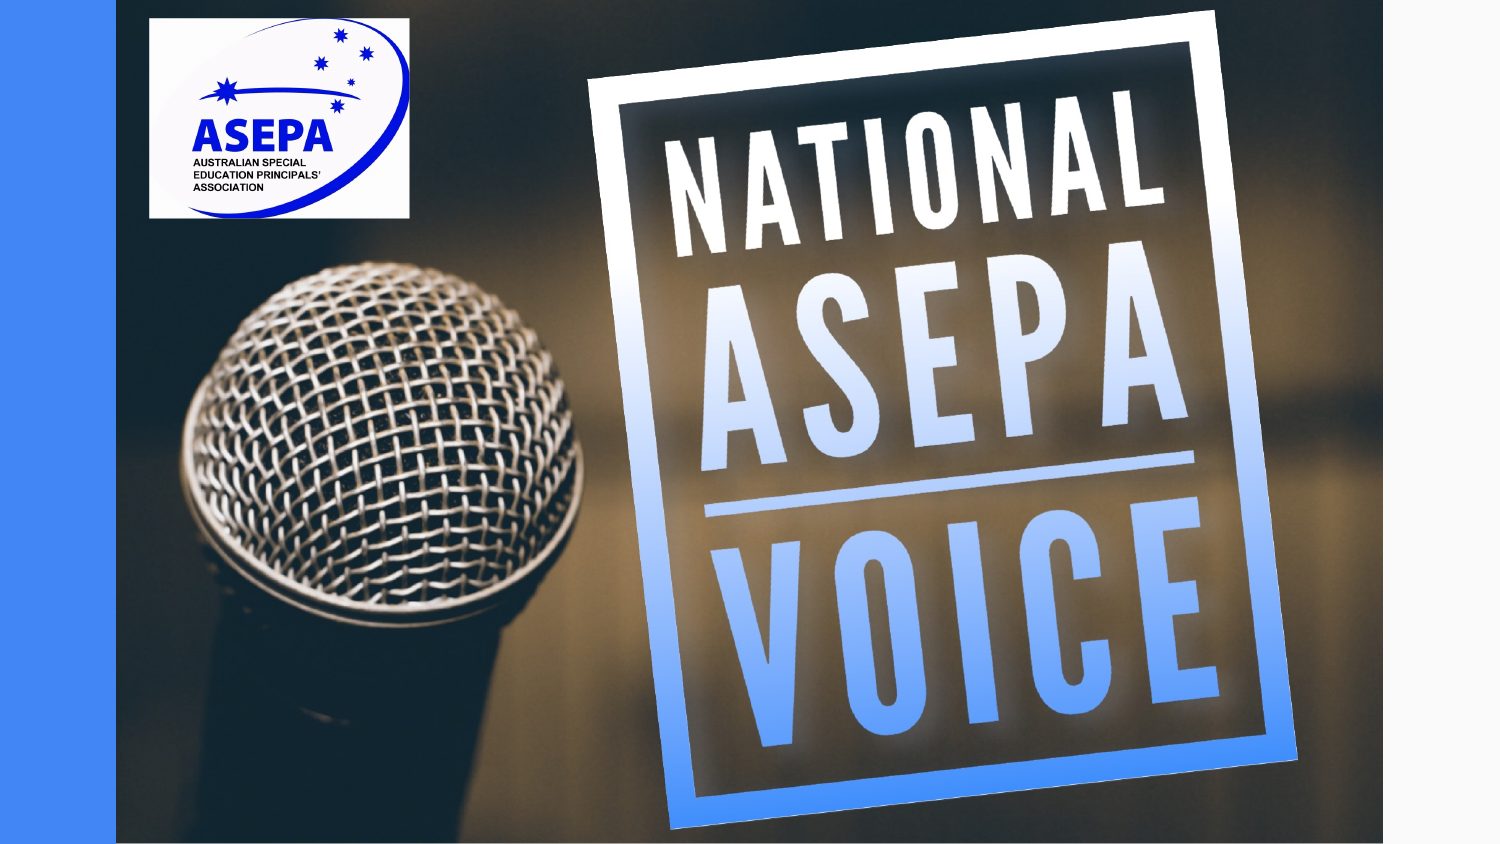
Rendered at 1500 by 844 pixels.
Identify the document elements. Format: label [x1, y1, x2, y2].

picture [116, 0, 1383, 844]
